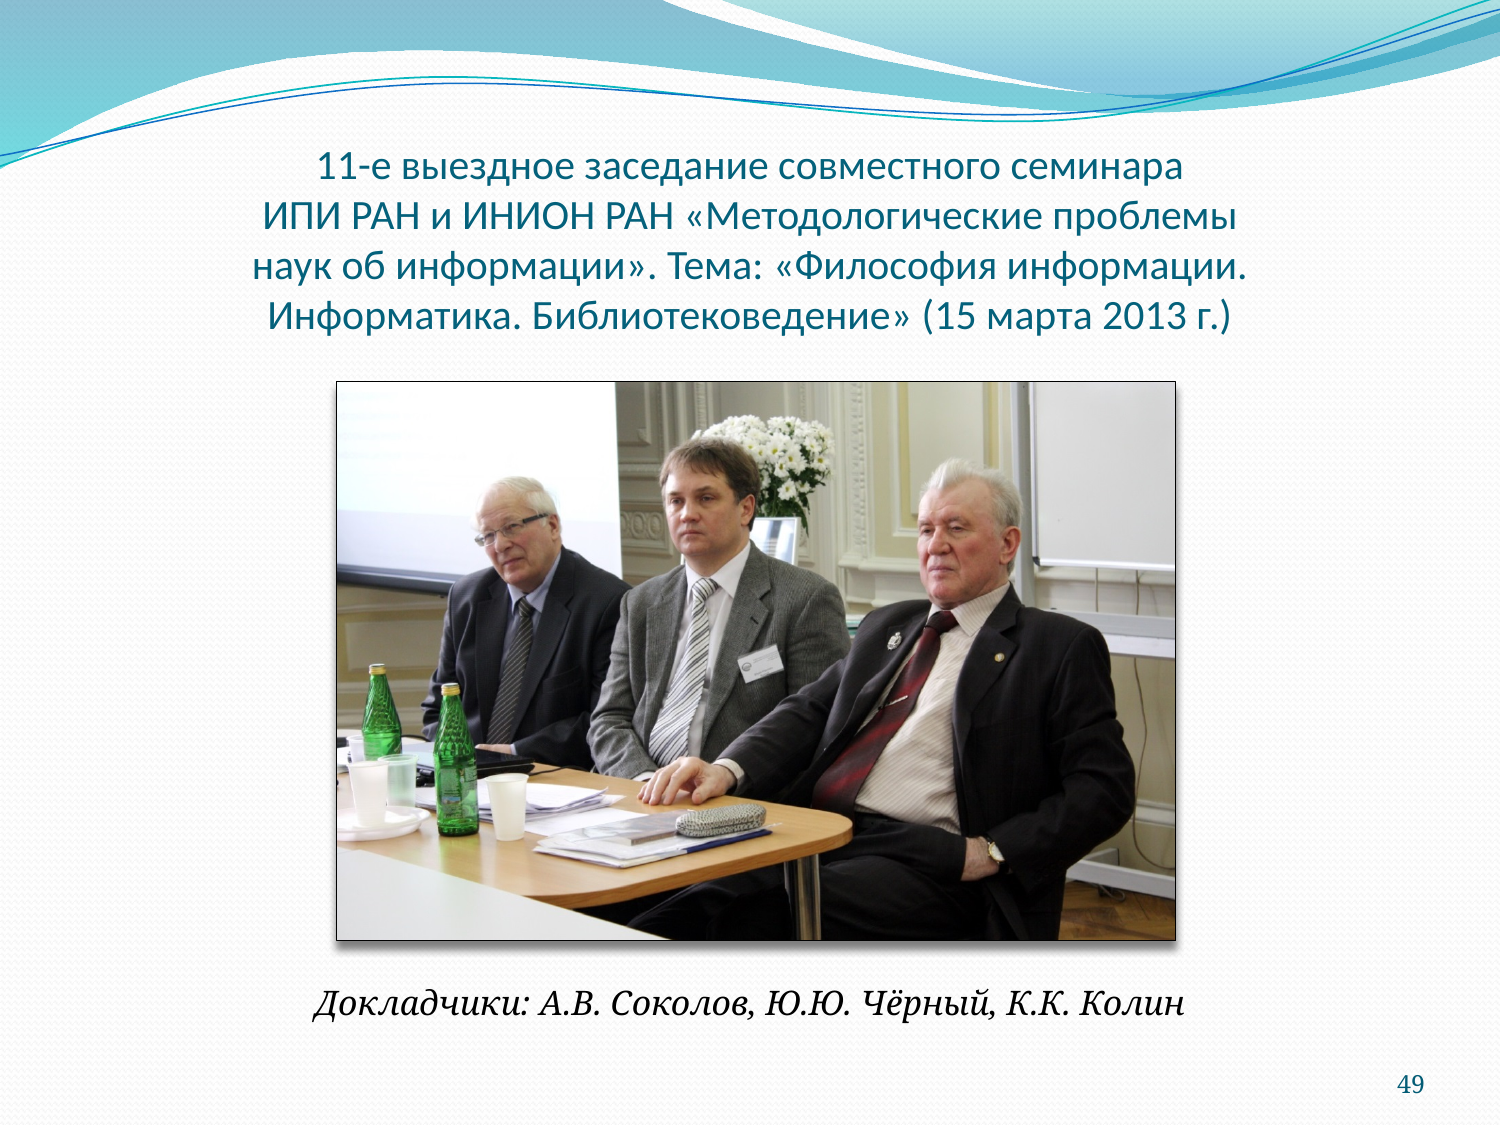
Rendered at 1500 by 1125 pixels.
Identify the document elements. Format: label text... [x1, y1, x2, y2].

slide_number 49 [1299, 1042, 1425, 1103]
list Докладчики: А.В. Соколов, Ю.Ю. Чёрный, К.К. Колин [75, 262, 1425, 1035]
title 11-е выездное заседание совместного семинара ИПИ РАН и ИНИОН РАН «Методологические проблемы наук об информации». Тема: «Философия информации. Информатика. Библиотековедение» (15 марта 2013 г.) [75, 113, 1425, 262]
picture [336, 381, 1176, 941]
